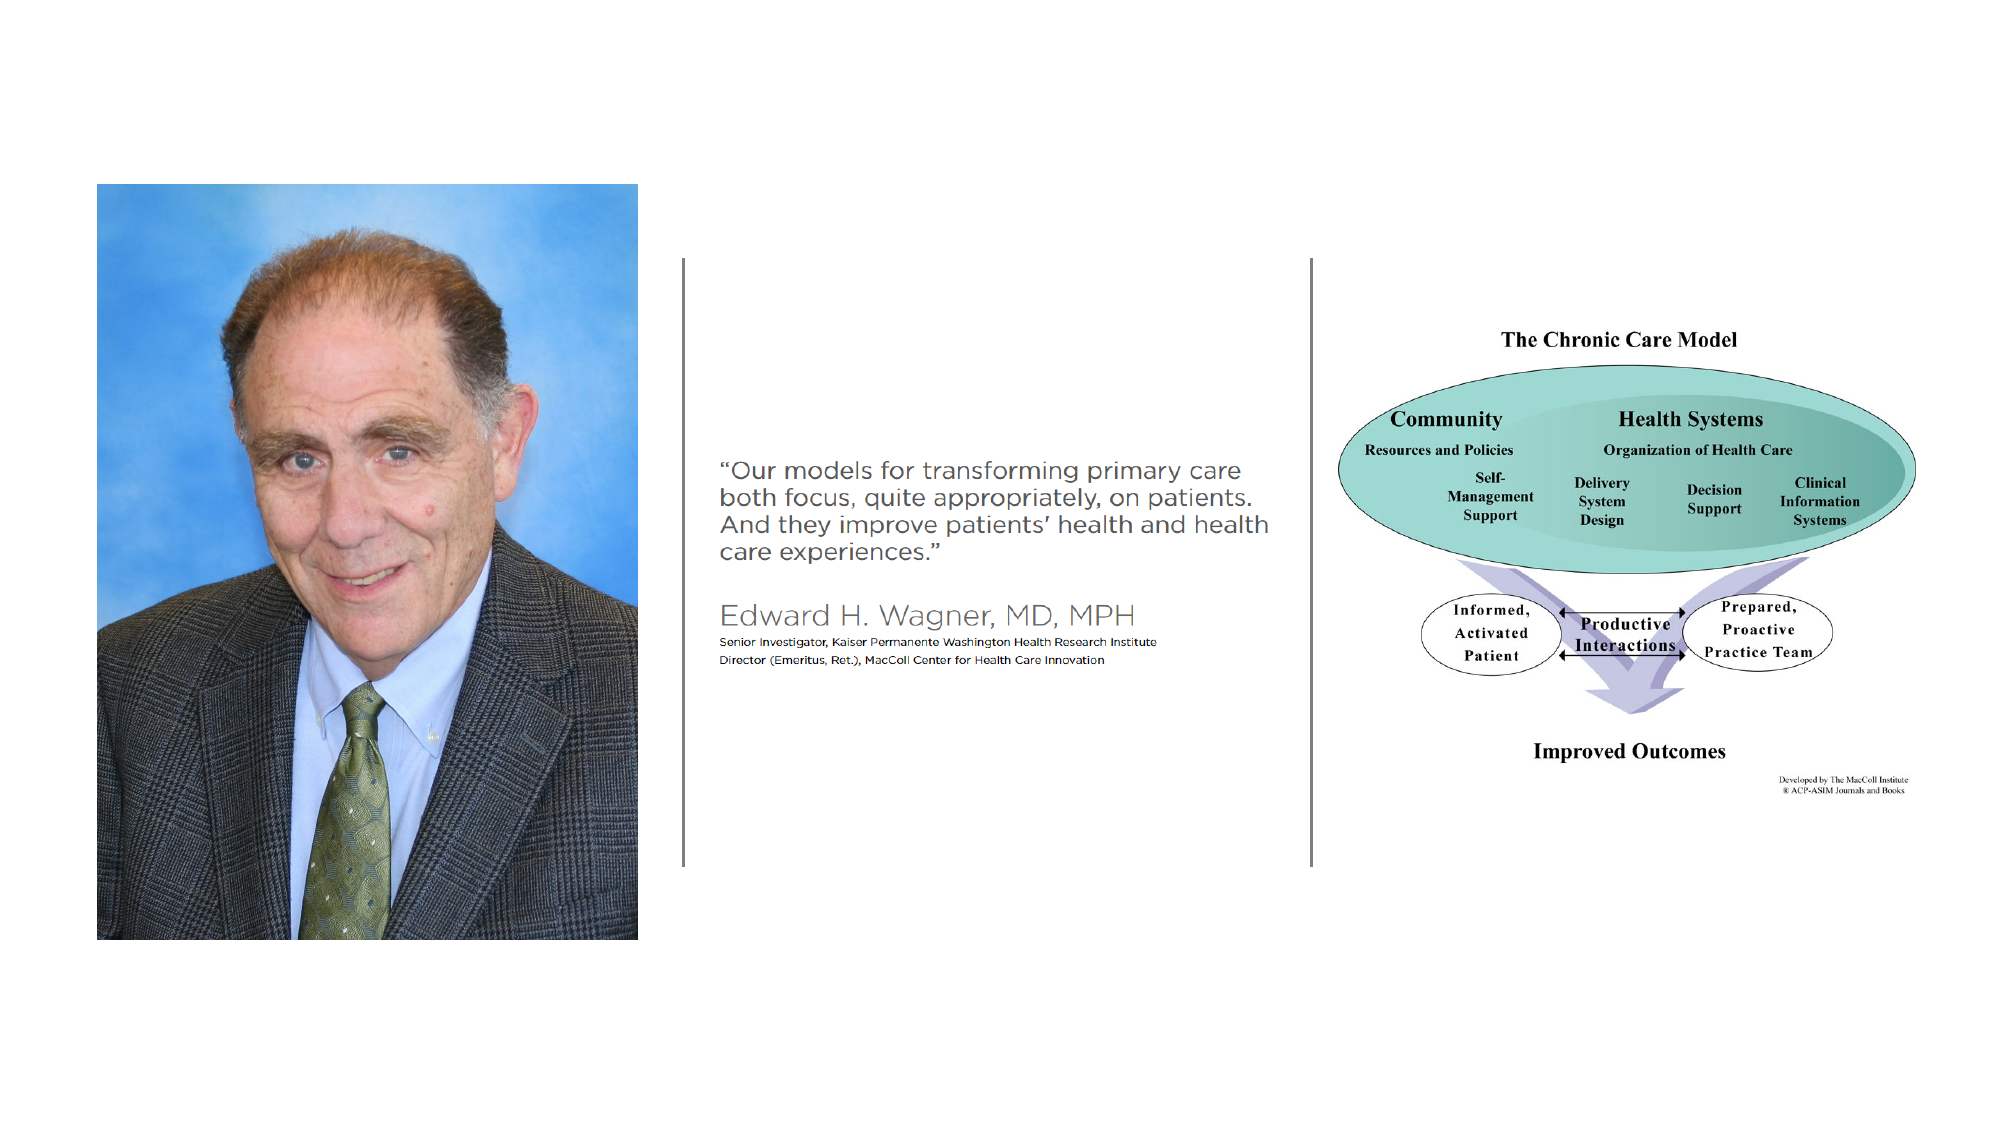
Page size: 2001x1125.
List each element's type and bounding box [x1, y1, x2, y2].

picture [97, 184, 638, 940]
picture [707, 453, 1288, 671]
picture [1338, 328, 1916, 795]
